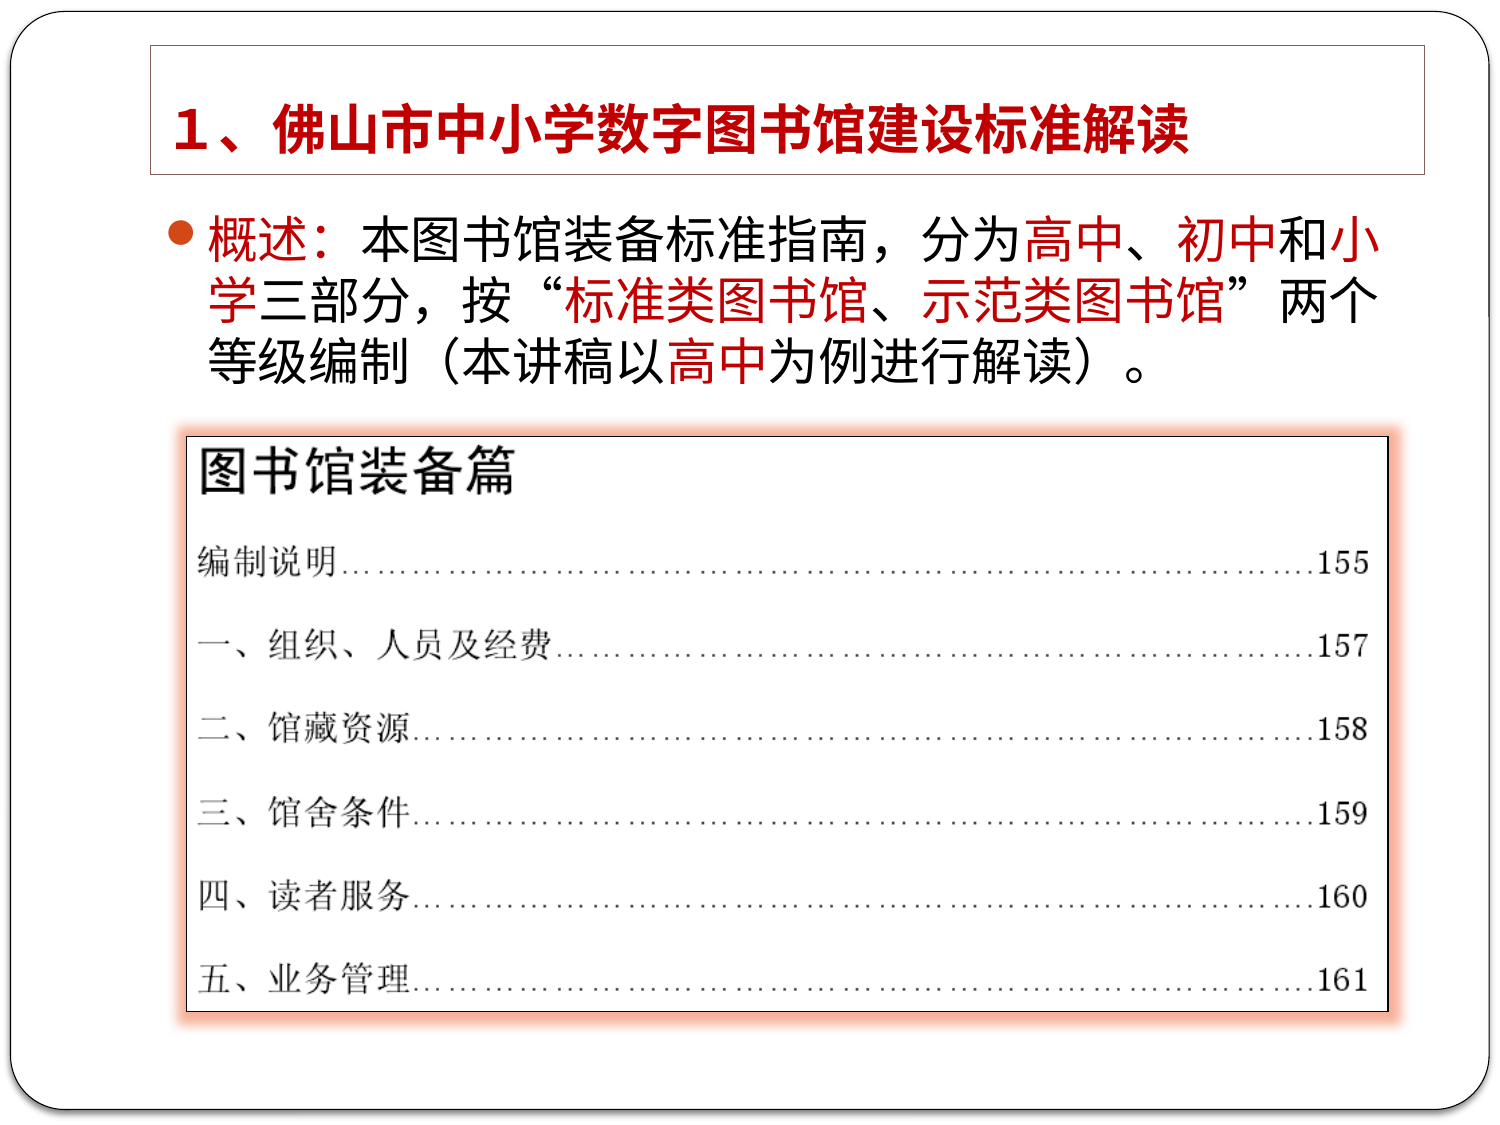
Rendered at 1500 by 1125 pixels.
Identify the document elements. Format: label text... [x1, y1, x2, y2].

title １、佛山市中小学数字图书馆建设标准解读 [150, 45, 1425, 175]
list 概述：本图书馆装备标准指南，分为高中、初中和小学三部分，按“标准类图书馆、示范类图书馆”两个等级编制（本讲稿以高中为例进行解读）。 [150, 200, 1425, 400]
picture [187, 437, 1388, 1011]
